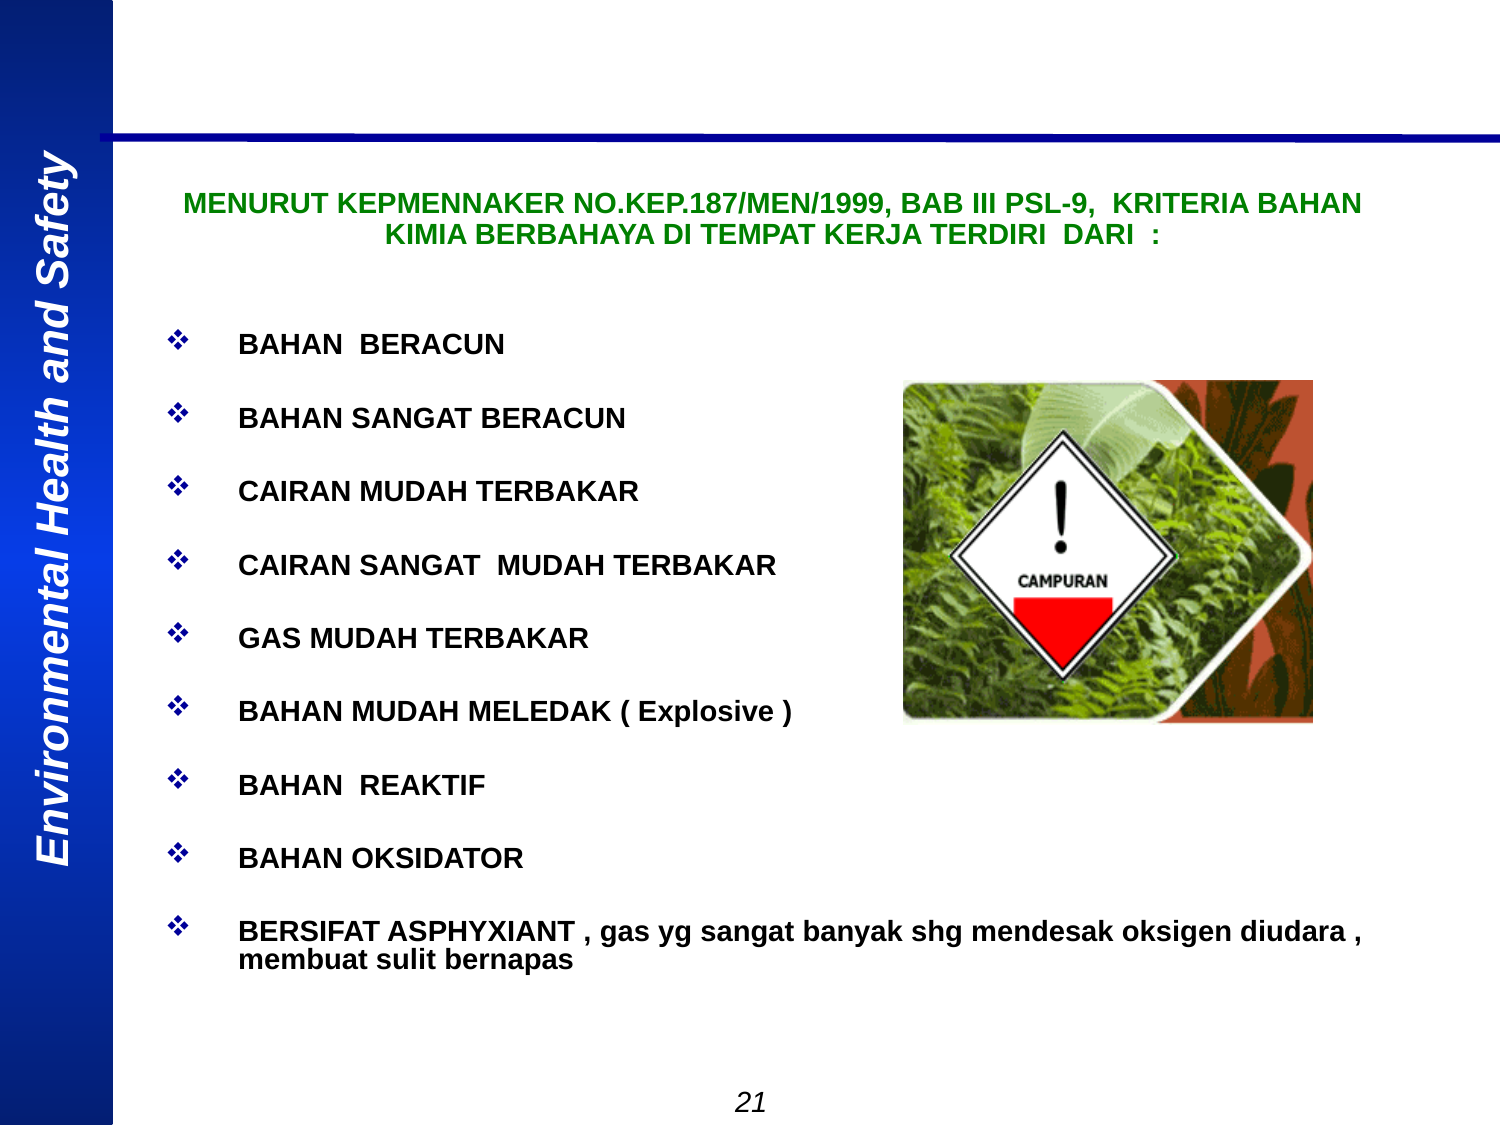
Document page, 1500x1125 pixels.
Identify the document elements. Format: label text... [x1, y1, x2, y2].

title MENURUT KEPMENNAKER NO.KEP.187/MEN/1999, BAB III PSL-9, KRITERIA BAHAN KIMIA BERBAHAYA DI TEMPAT KERJA TERDIRI DARI : [135, 231, 1411, 303]
subtitle BAHAN BERACUN BAHAN SANGAT BERACUN CAIRAN MUDAH TERBAKAR CAIRAN SANGAT MUDAH TERBAKAR GAS MUDAH TERBAKAR BAHAN MUDAH MELEDAK ( Explosive ) BAHAN REAKTIF BAHAN OKSIDATOR BERSIFAT ASPHYXIANT , gas yg sangat banyak shg mendesak oksigen diudara , membuat sulit bernapas [150, 324, 1450, 1038]
picture [903, 380, 1313, 726]
